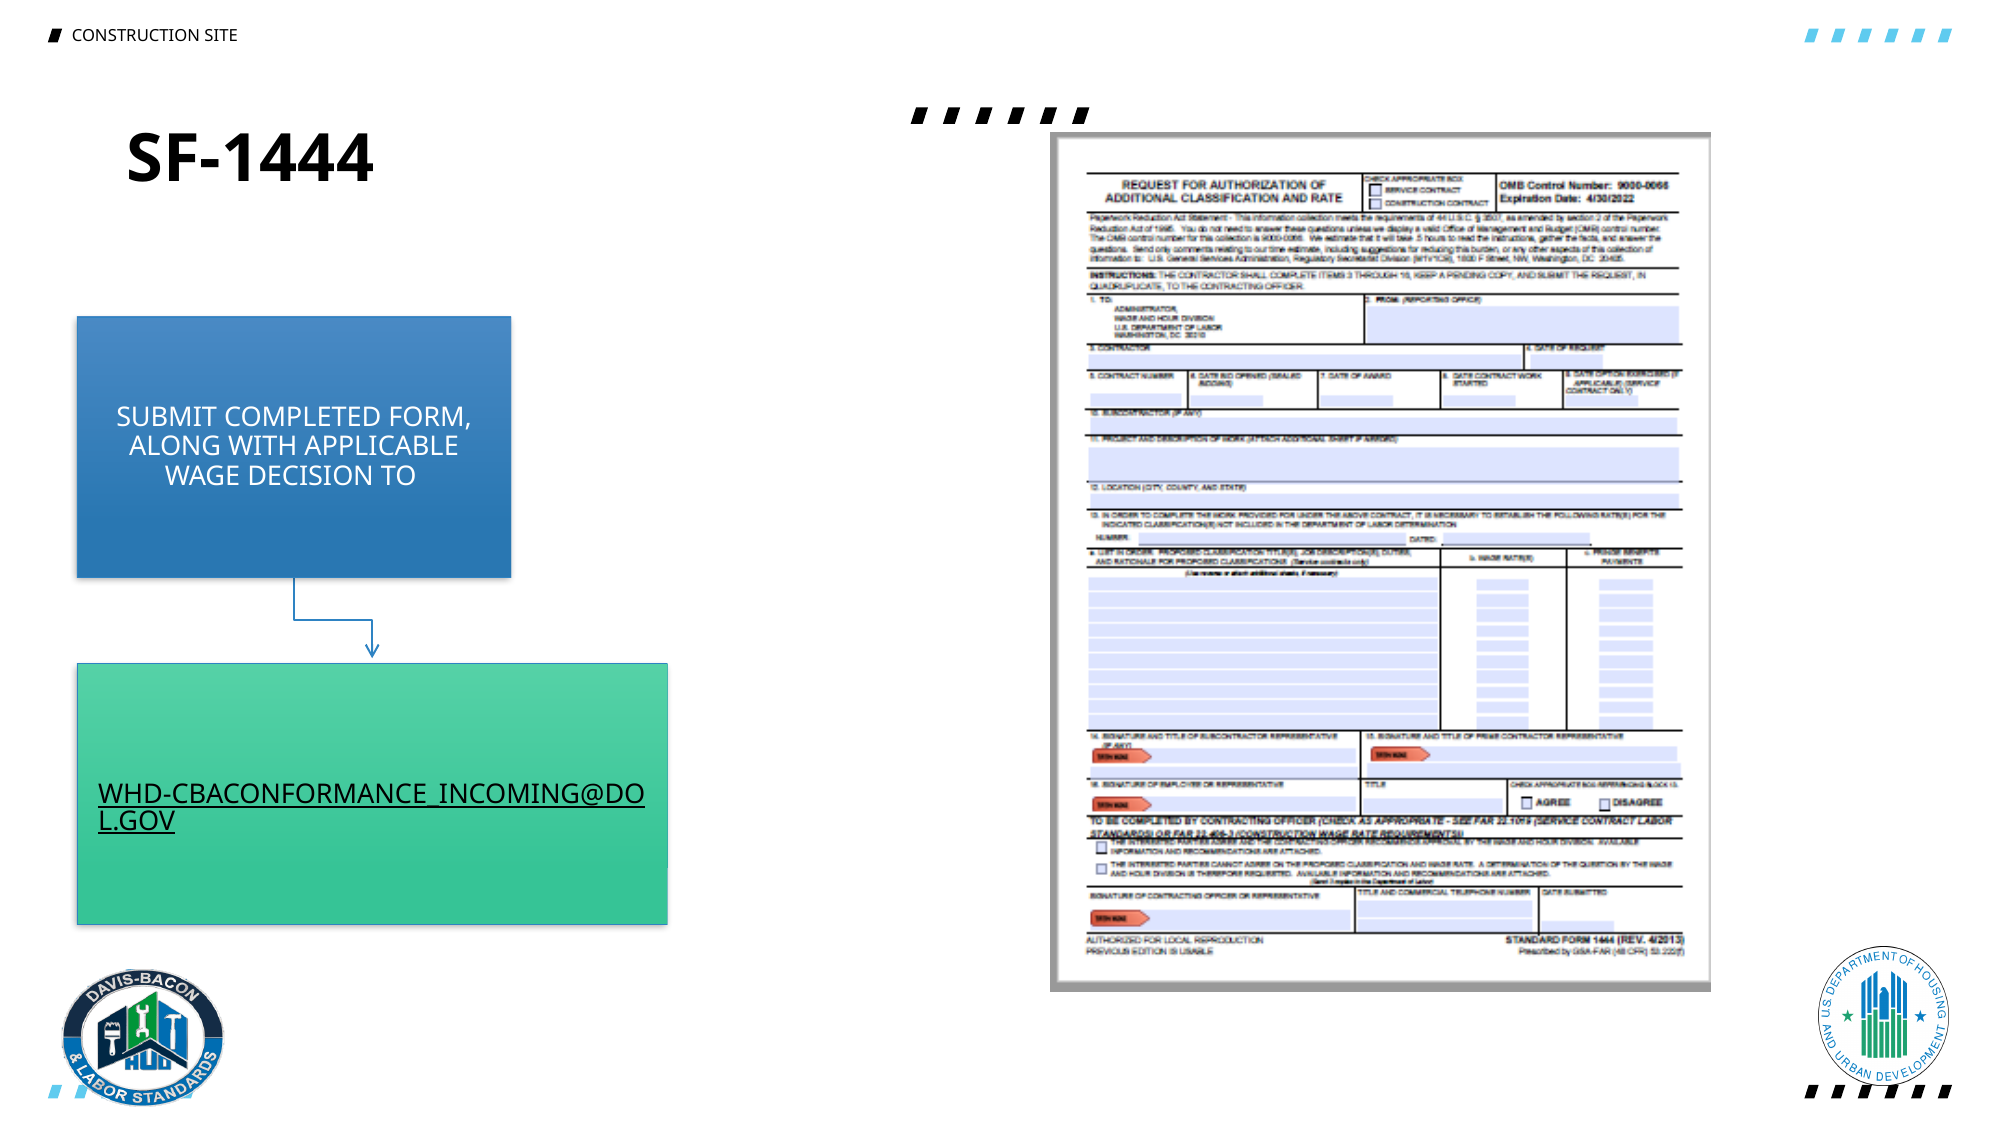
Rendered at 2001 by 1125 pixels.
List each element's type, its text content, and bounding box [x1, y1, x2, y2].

picture [1817, 946, 1950, 1087]
picture [1049, 131, 1712, 993]
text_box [42, 302, 703, 925]
picture [55, 969, 226, 1110]
title SF-1444 [106, 103, 682, 302]
